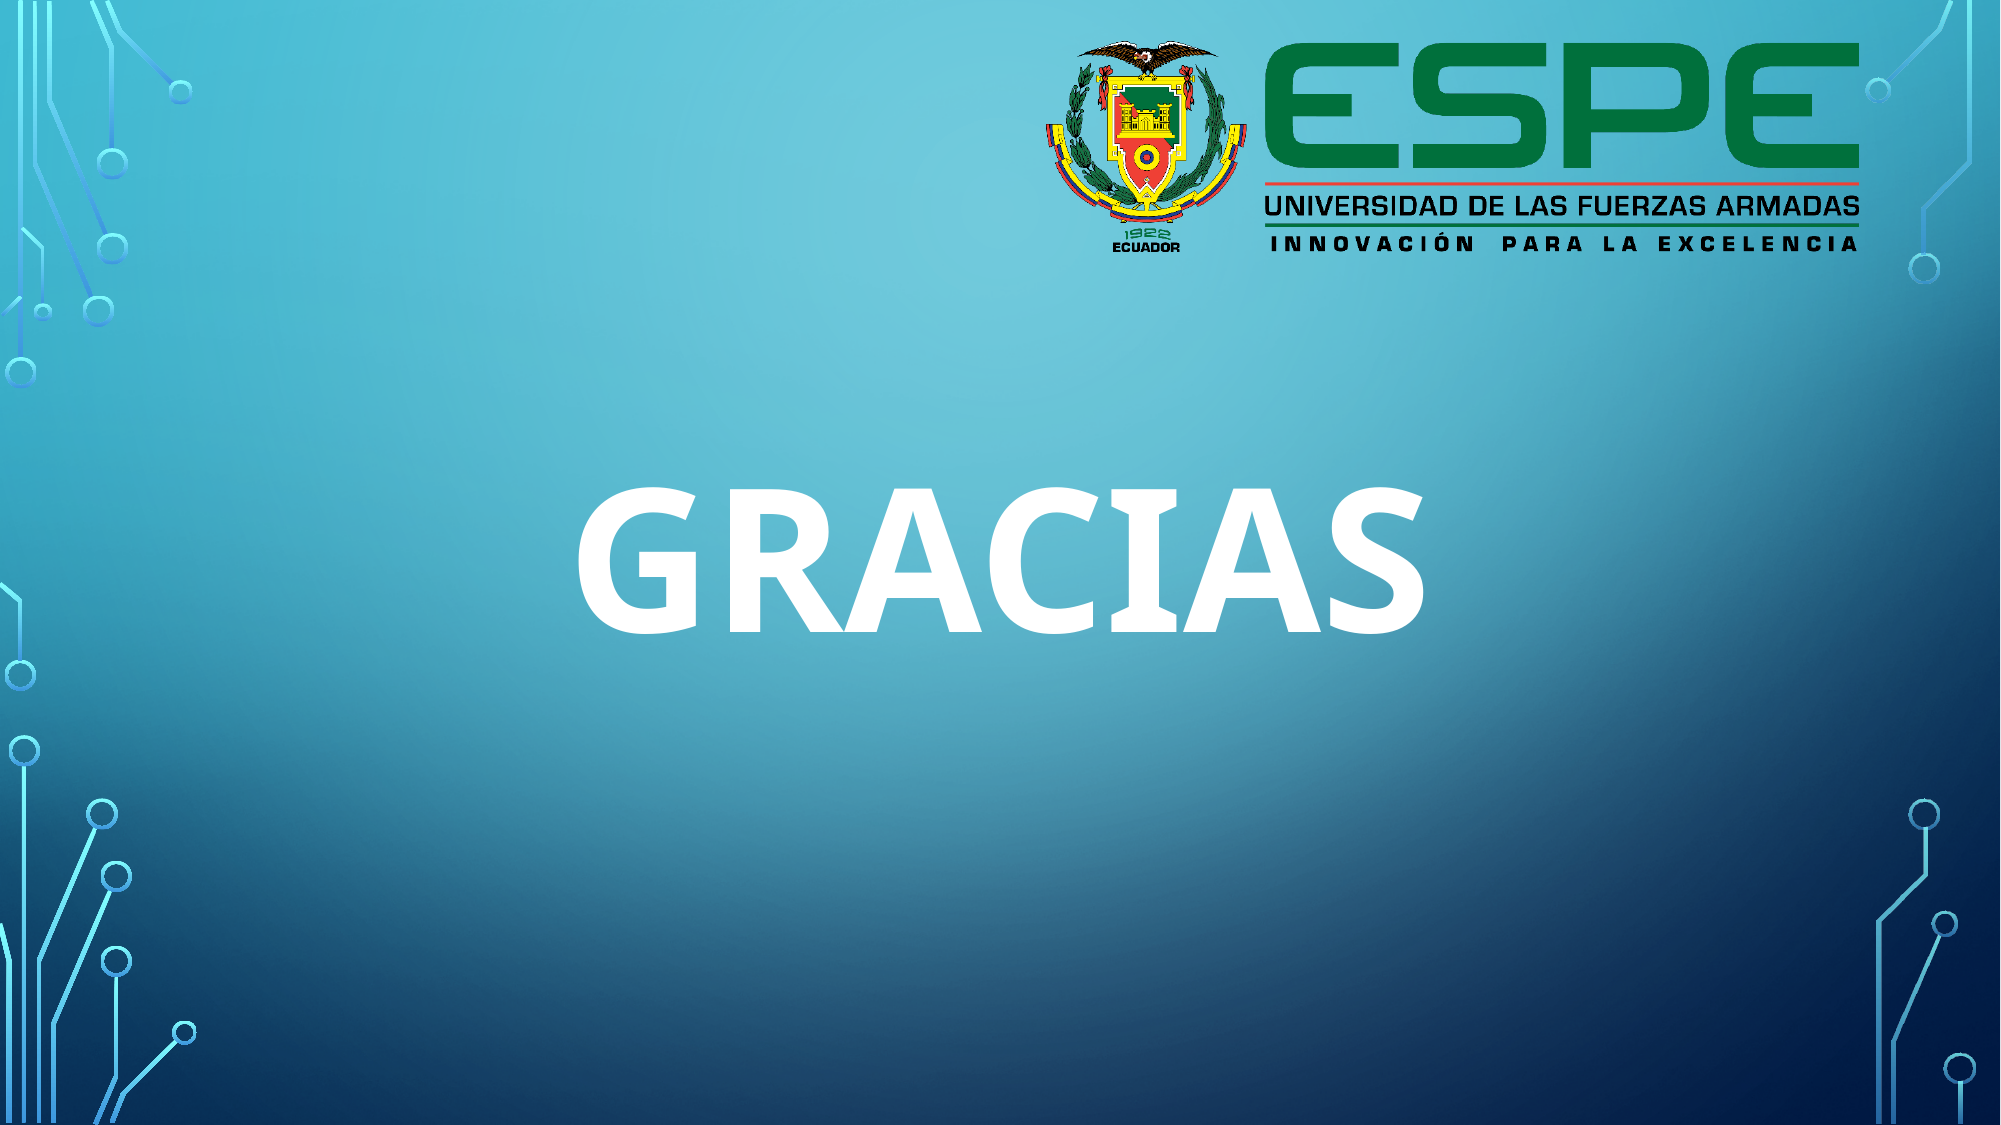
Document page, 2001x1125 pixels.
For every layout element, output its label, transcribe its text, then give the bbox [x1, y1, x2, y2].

title gracias [187, 101, 1813, 1035]
picture [1046, 41, 1859, 252]
